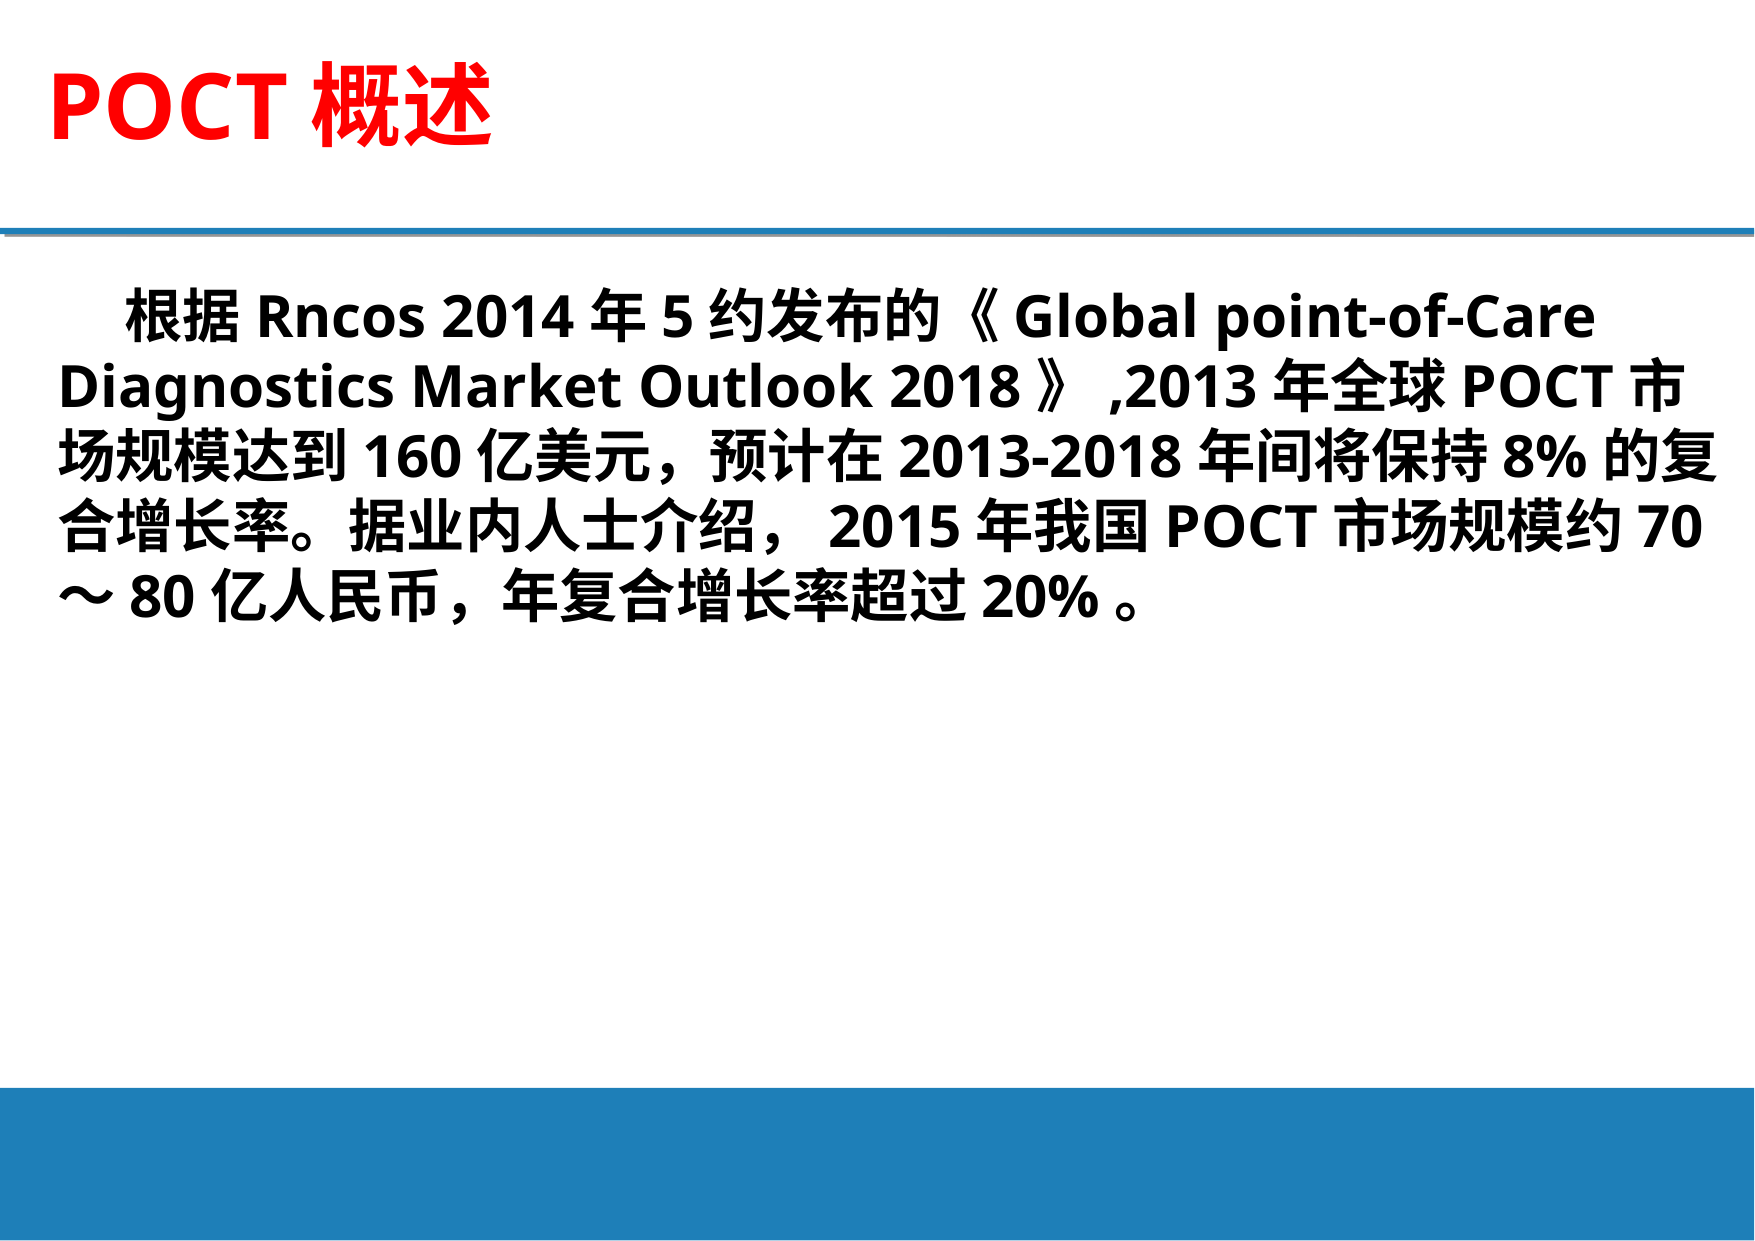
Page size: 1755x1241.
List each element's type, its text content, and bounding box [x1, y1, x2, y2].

text_box 根据Rncos 2014年5约发布的《Global point-of-Care Diagnostics Market Outlook 2018》,2013年全球POCT市场规模达到160亿美元，预计在2013-2018年间将保持8%的复合增长率。据业内人士介绍，2015年我国POCT市场规模约70～80亿人民币，年复合增长率超过20%。 [42, 271, 1746, 636]
text_box POCT概述 [31, 40, 582, 166]
